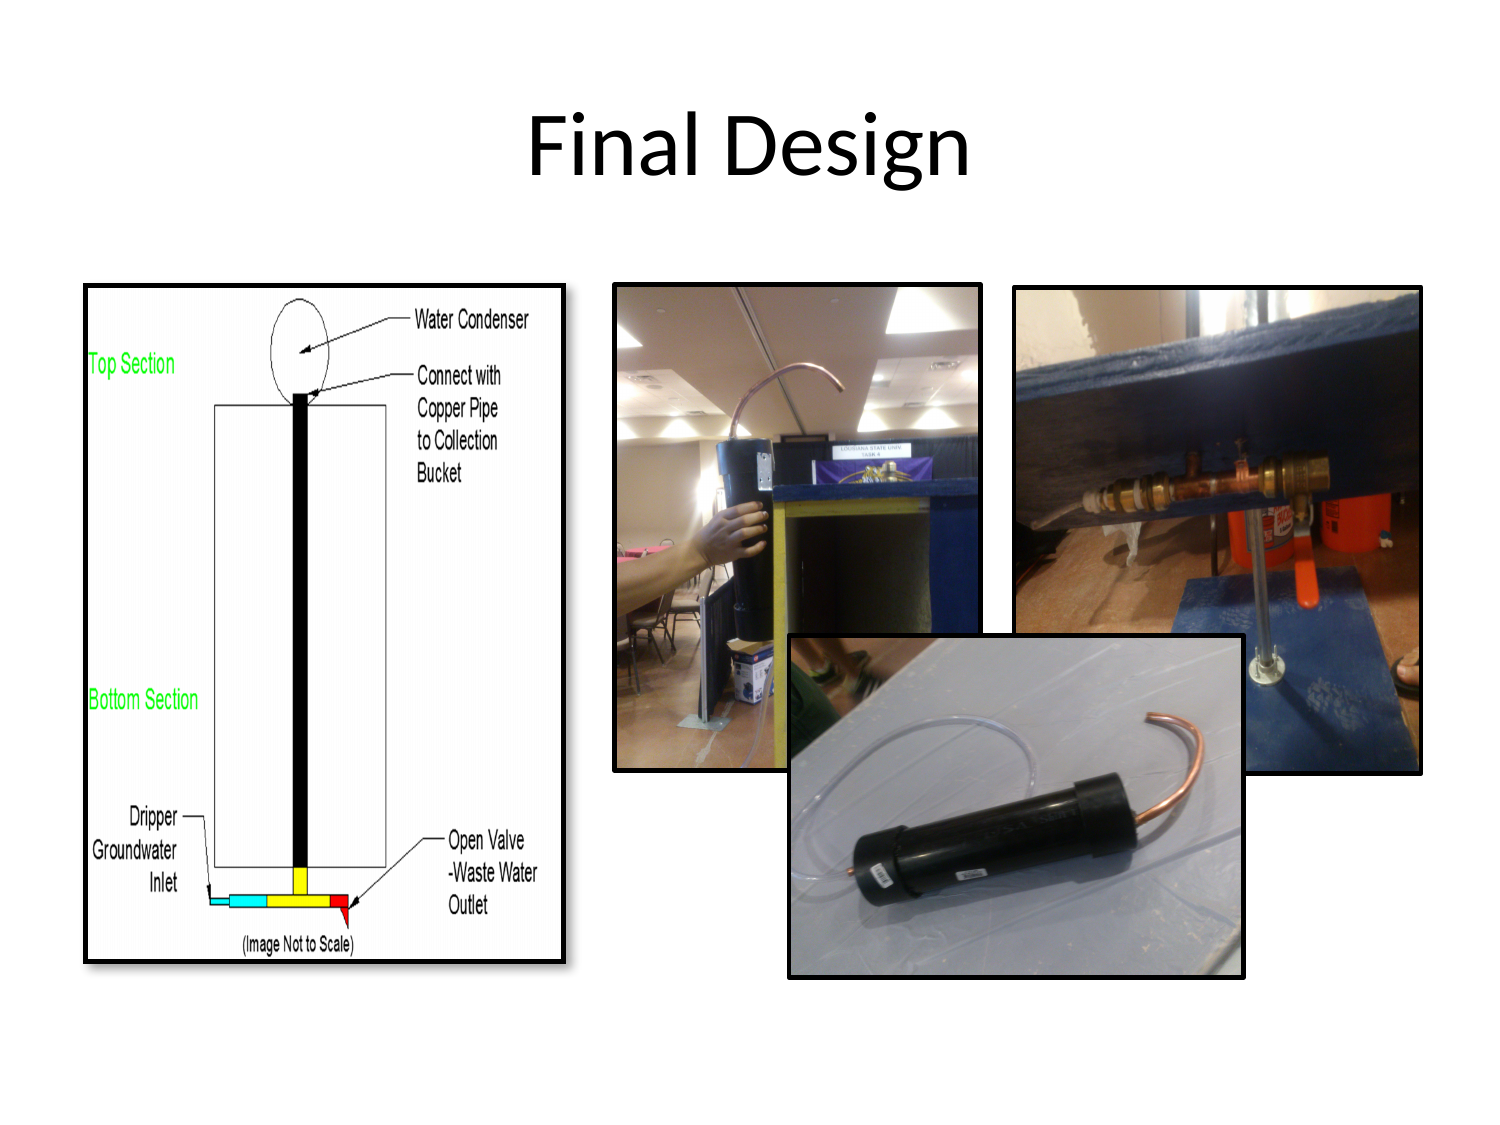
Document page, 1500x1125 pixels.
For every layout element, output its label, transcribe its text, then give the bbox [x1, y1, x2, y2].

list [87, 287, 562, 960]
picture [616, 286, 1420, 976]
title Final Design [75, 45, 1425, 233]
